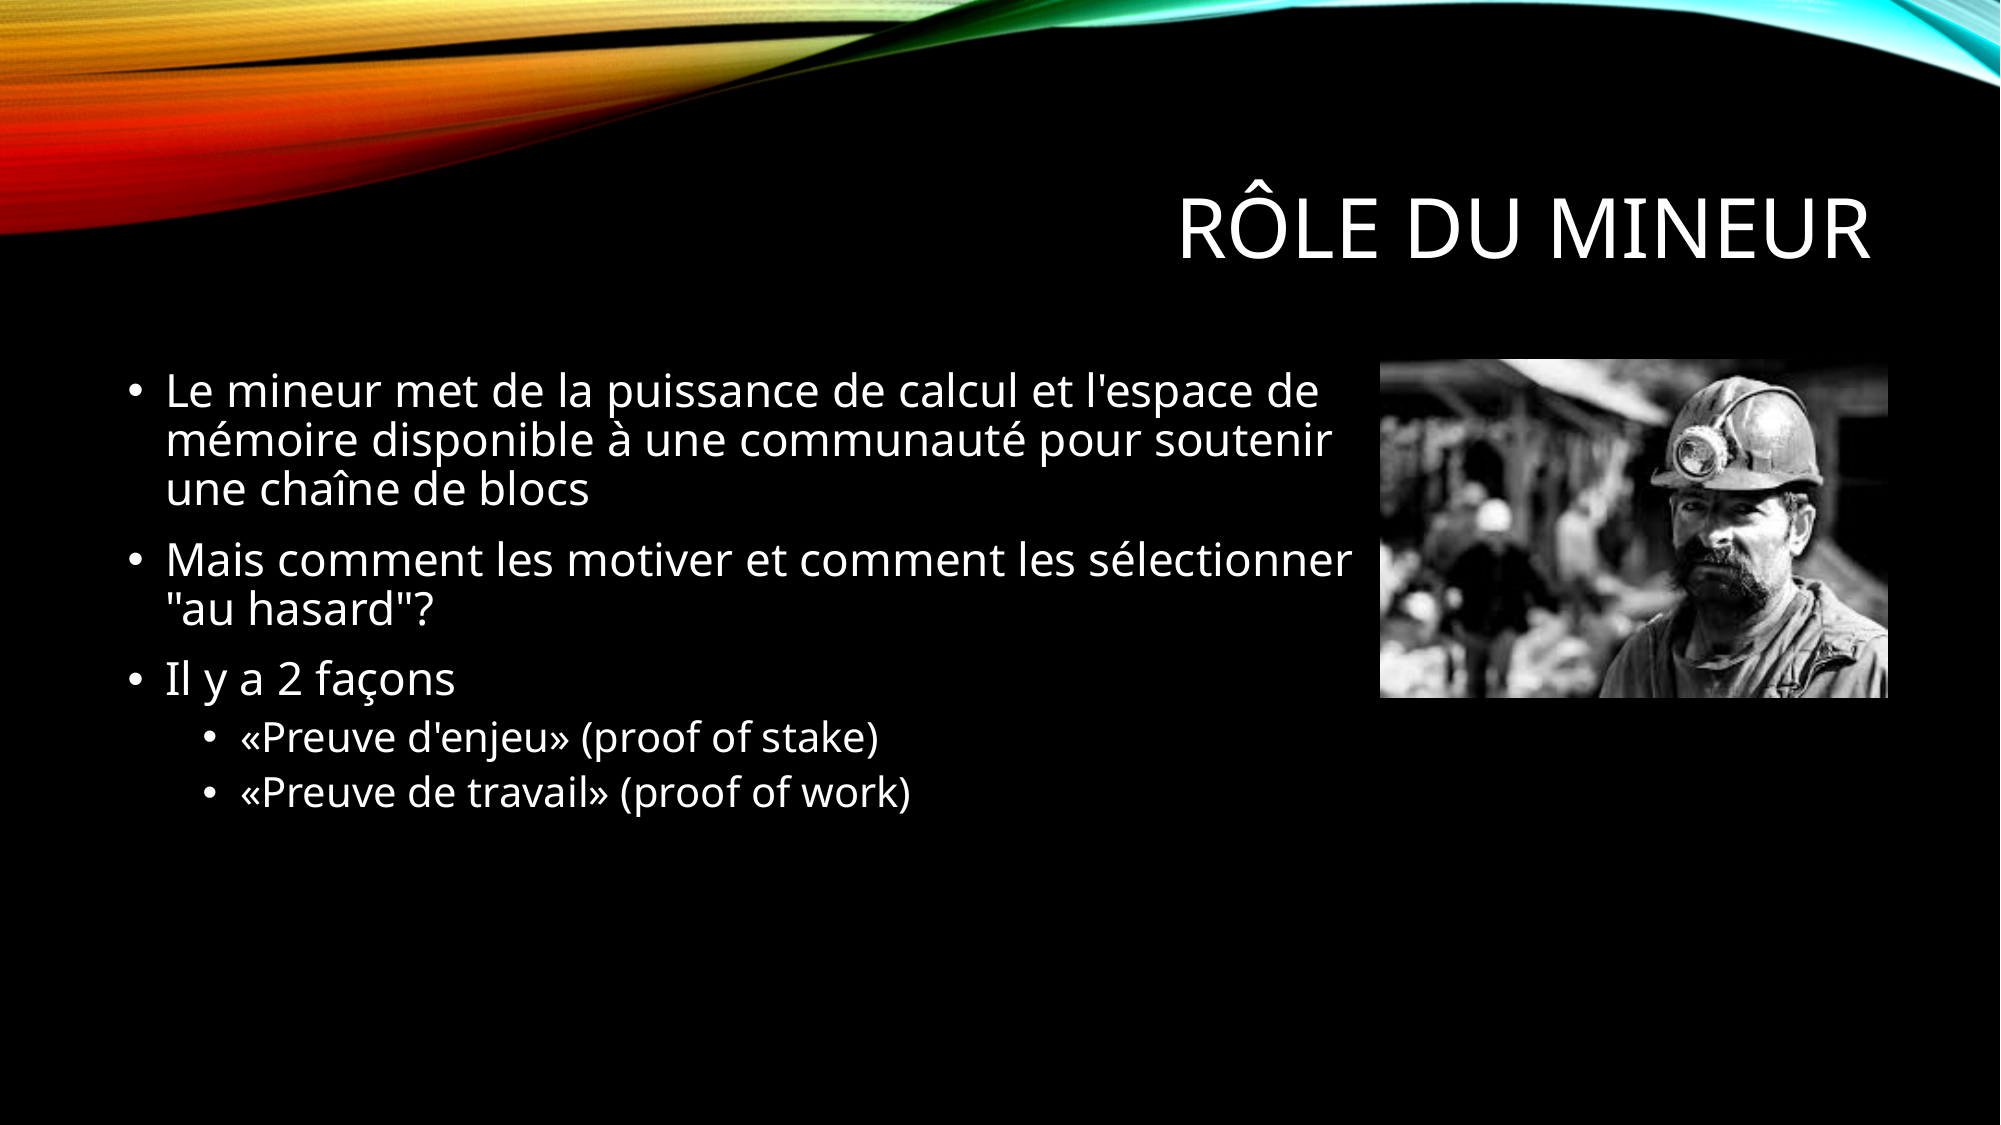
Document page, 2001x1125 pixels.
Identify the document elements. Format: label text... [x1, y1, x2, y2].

picture [0, 0, 2000, 237]
list Le mineur met de la puissance de calcul et l'espace de mémoire disponible à une communauté pour soutenir une chaîne de blocs Mais comment les motiver et comment les sélectionner "au hasard"? Il y a 2 façons «Preuve d'enjeu» (proof of stake) «Preuve de travail» (proof of work) [112, 360, 1381, 1021]
picture [1380, 359, 1888, 698]
title Rôle du mineur [474, 125, 1888, 338]
